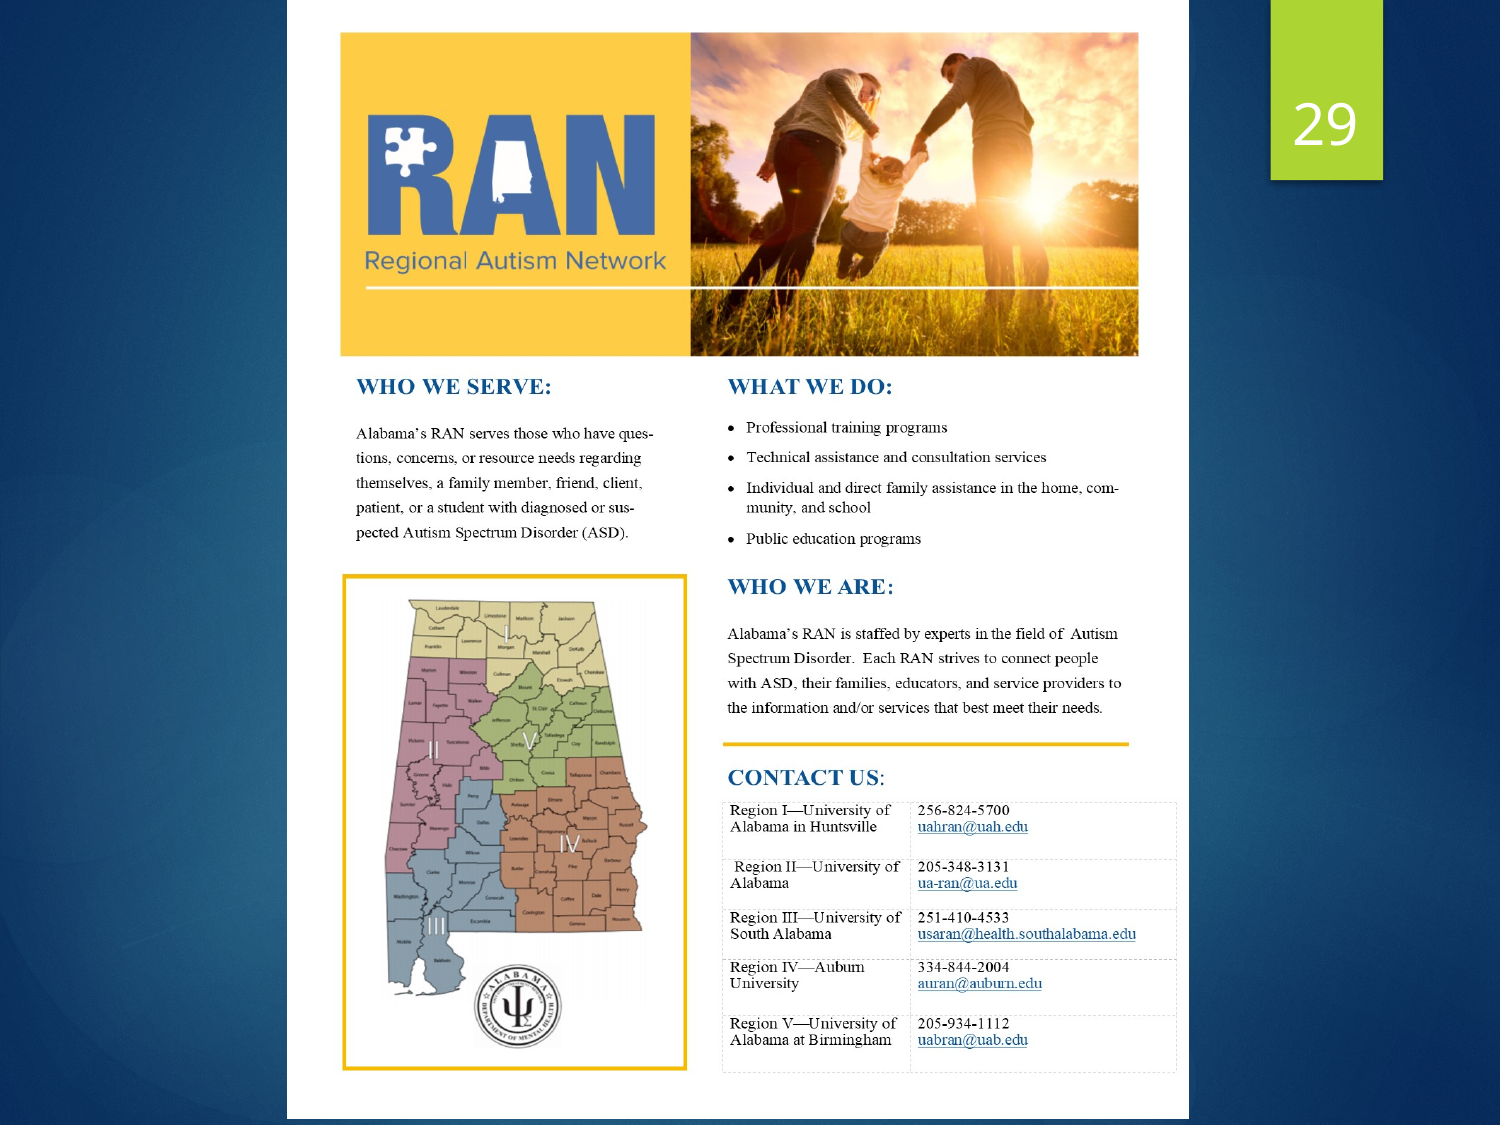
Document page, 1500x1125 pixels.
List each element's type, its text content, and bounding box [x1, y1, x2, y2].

picture [287, 0, 1189, 1119]
slide_number 29 [1273, 48, 1378, 175]
